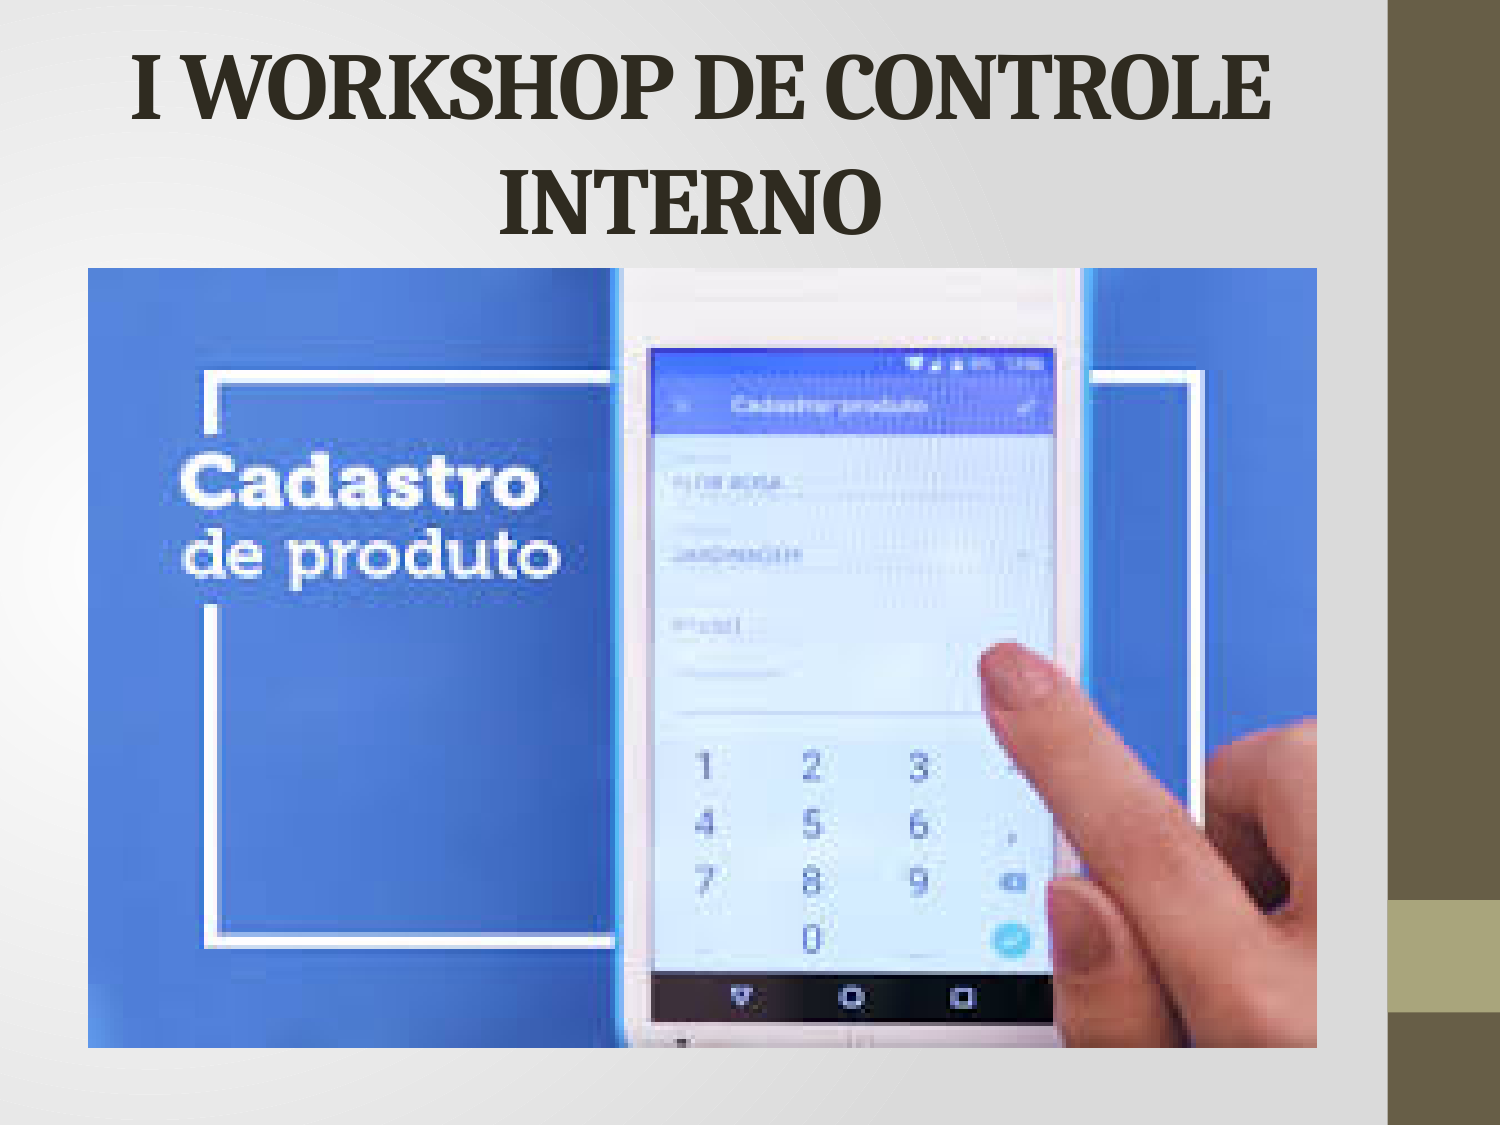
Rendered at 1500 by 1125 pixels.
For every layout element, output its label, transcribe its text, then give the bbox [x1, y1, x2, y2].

title I WORKSHOP DE CONTROLE INTERNO [75, 45, 1325, 233]
picture [87, 267, 1318, 1049]
